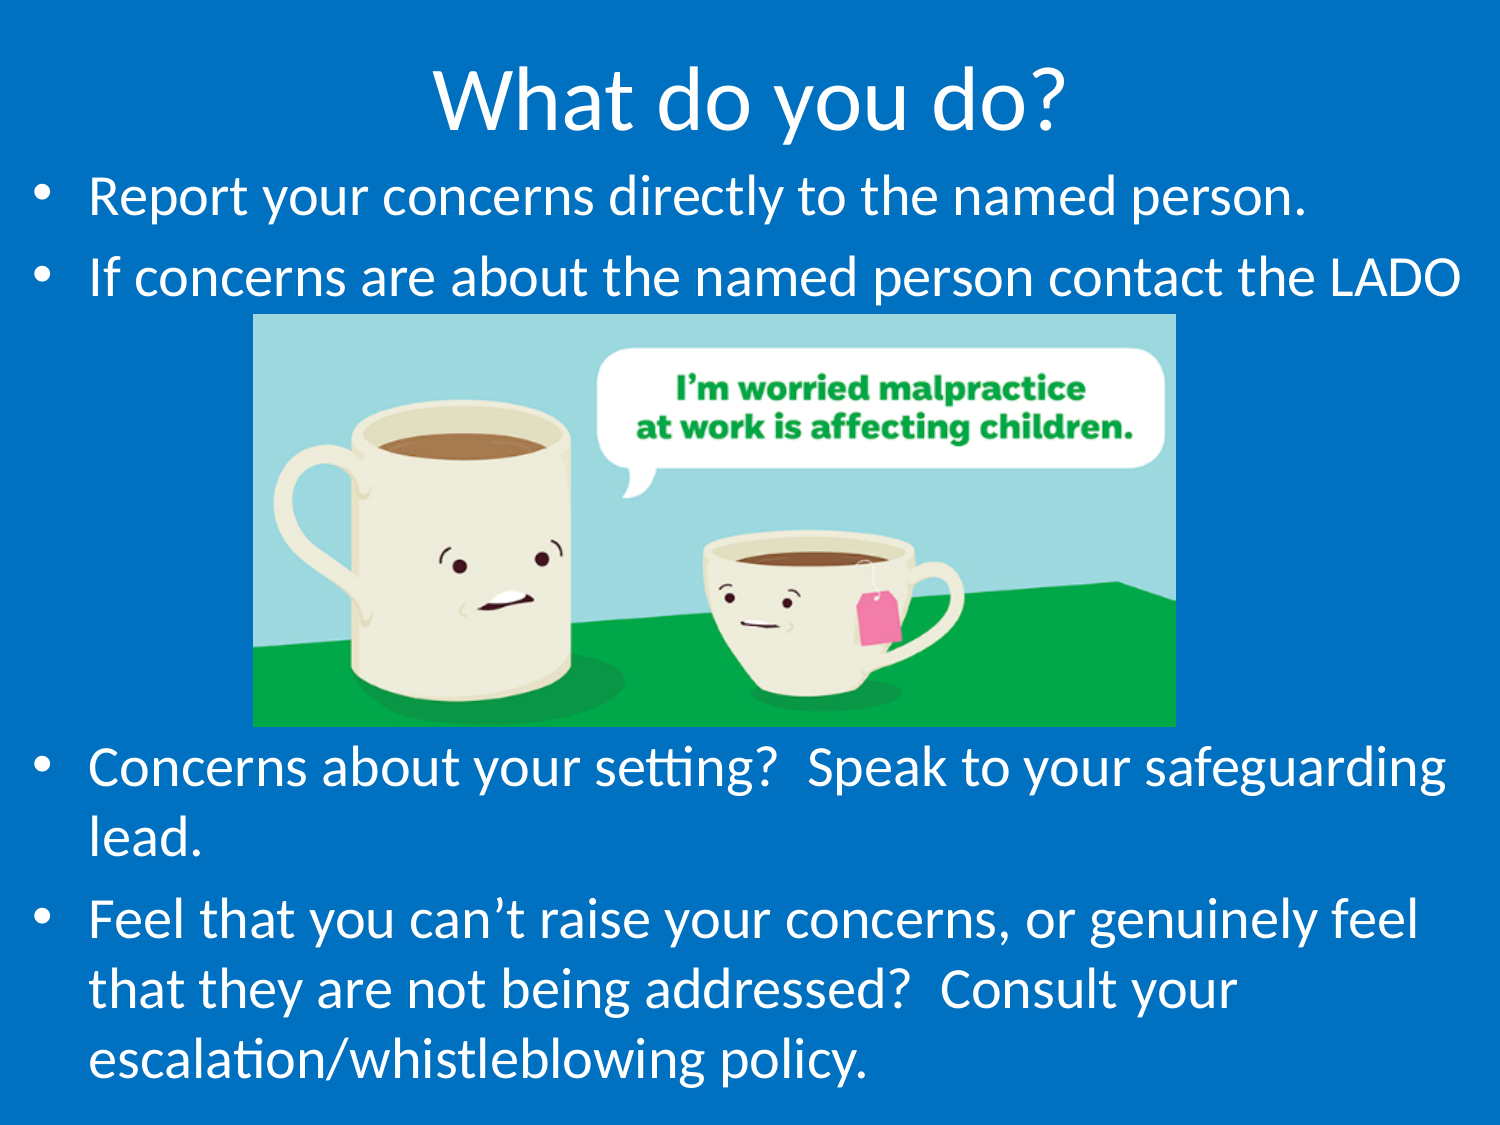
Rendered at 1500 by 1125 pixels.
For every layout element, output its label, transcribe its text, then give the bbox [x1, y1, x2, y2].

title What do you do? [76, 0, 1427, 149]
picture [253, 314, 1176, 727]
list Report your concerns directly to the named person. If concerns are about the named person contact the LADO Concerns about your setting? Speak to your safeguarding lead. Feel that you can’t raise your concerns, or genuinely feel that they are not being addressed? Consult your escalation/whistleblowing policy. [17, 149, 1483, 1094]
